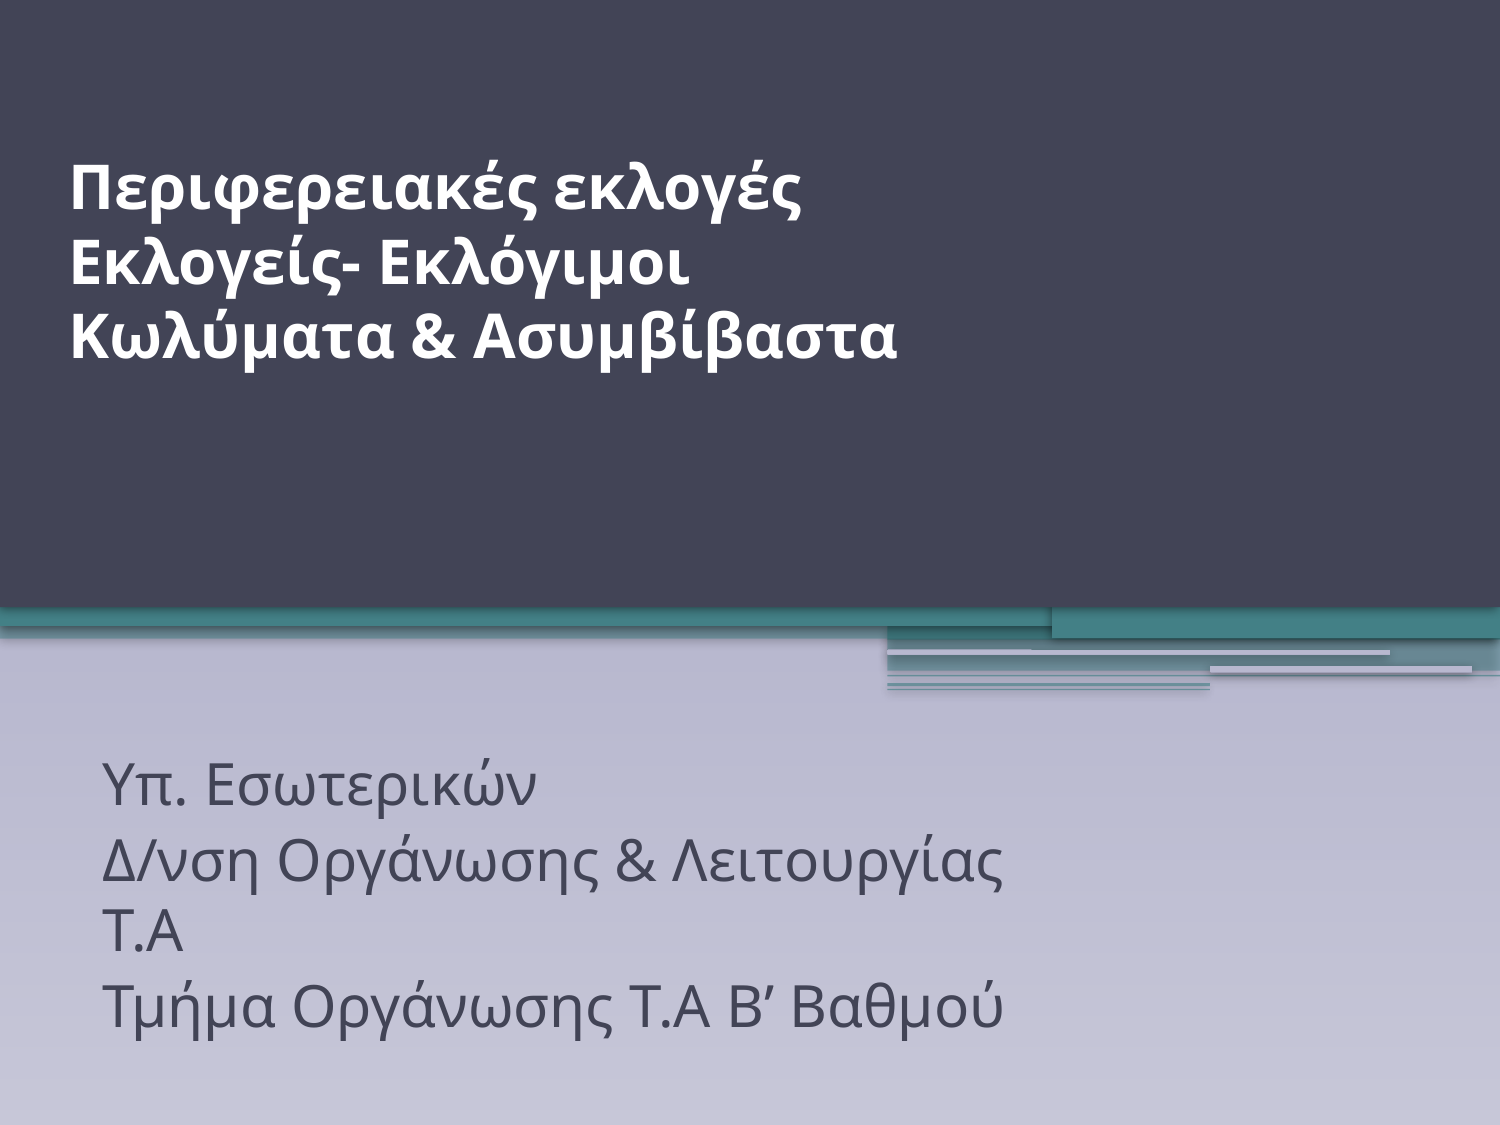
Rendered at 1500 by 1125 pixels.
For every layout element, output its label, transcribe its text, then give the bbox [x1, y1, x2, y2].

title Περιφερειακές εκλογές Εκλογείς- Εκλόγιμοι Κωλύματα & Ασυμβίβαστα [52, 136, 1441, 379]
subtitle Υπ. Εσωτερικών Δ/νση Οργάνωσης & Λειτουργίας Τ.Α Τμήμα Οργάνωσης Τ.Α Β’ Βαθμού [76, 739, 1083, 1028]
